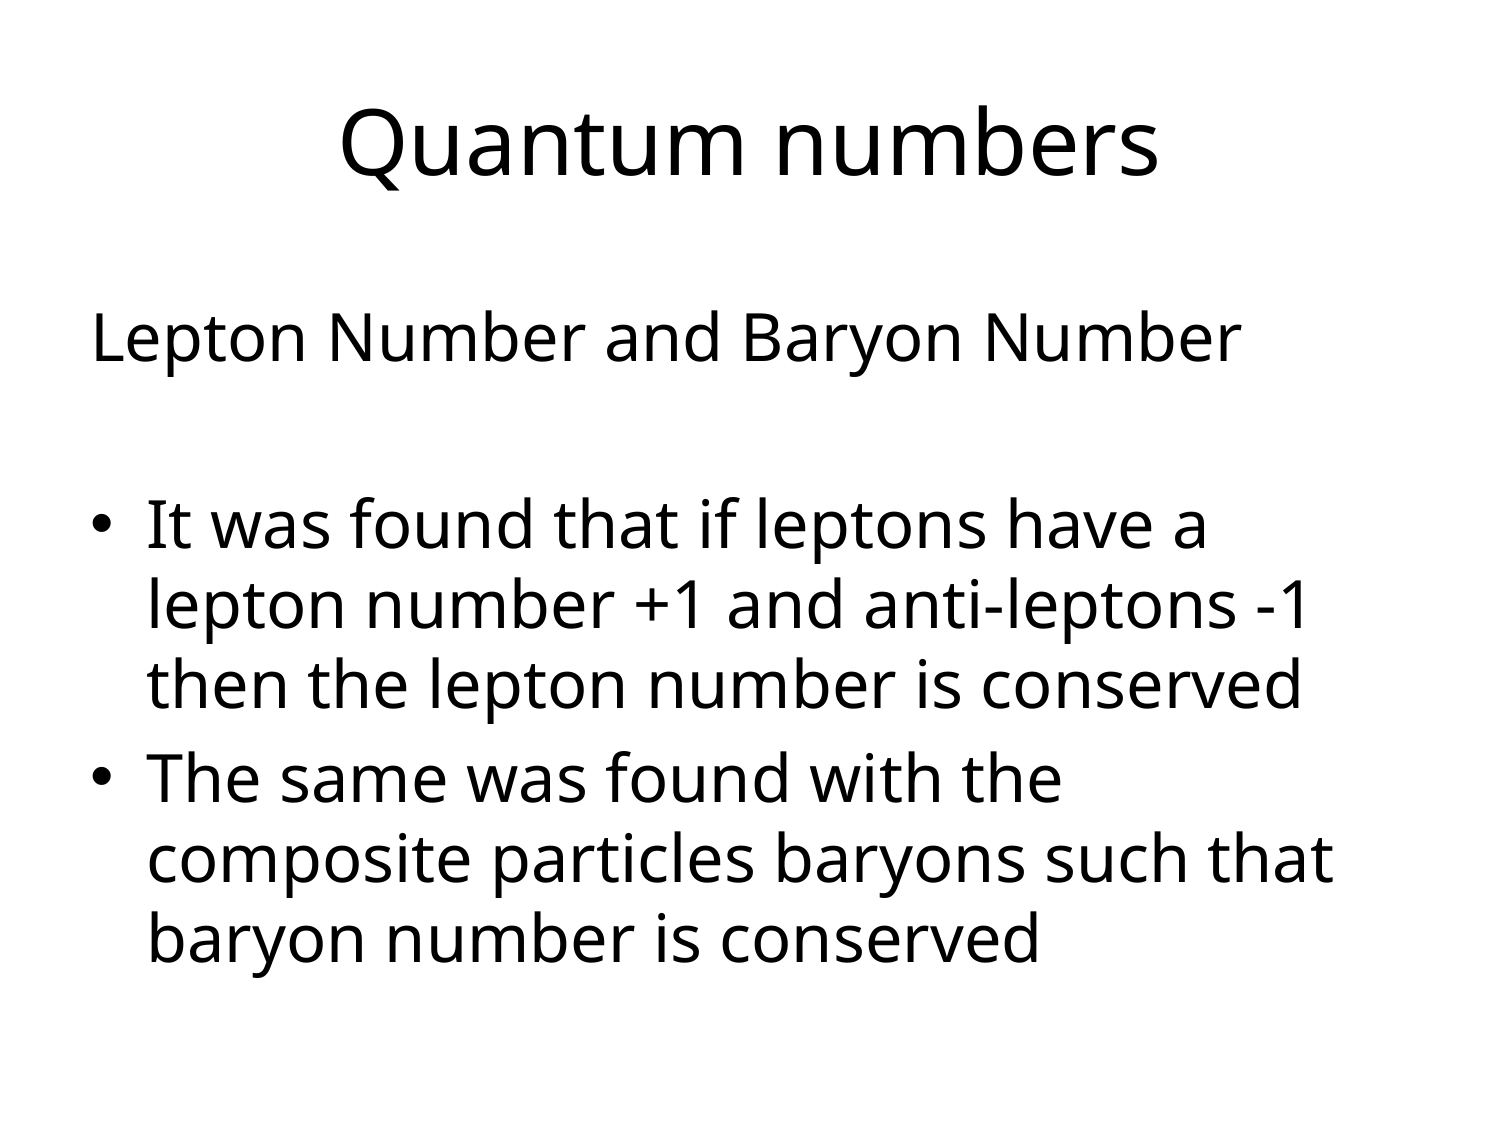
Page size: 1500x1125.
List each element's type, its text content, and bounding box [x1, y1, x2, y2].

title Quantum numbers [75, 45, 1425, 233]
list Lepton Number and Baryon Number It was found that if leptons have a lepton number +1 and anti-leptons -1 then the lepton number is conserved The same was found with the composite particles baryons such that baryon number is conserved [75, 287, 1425, 1013]
